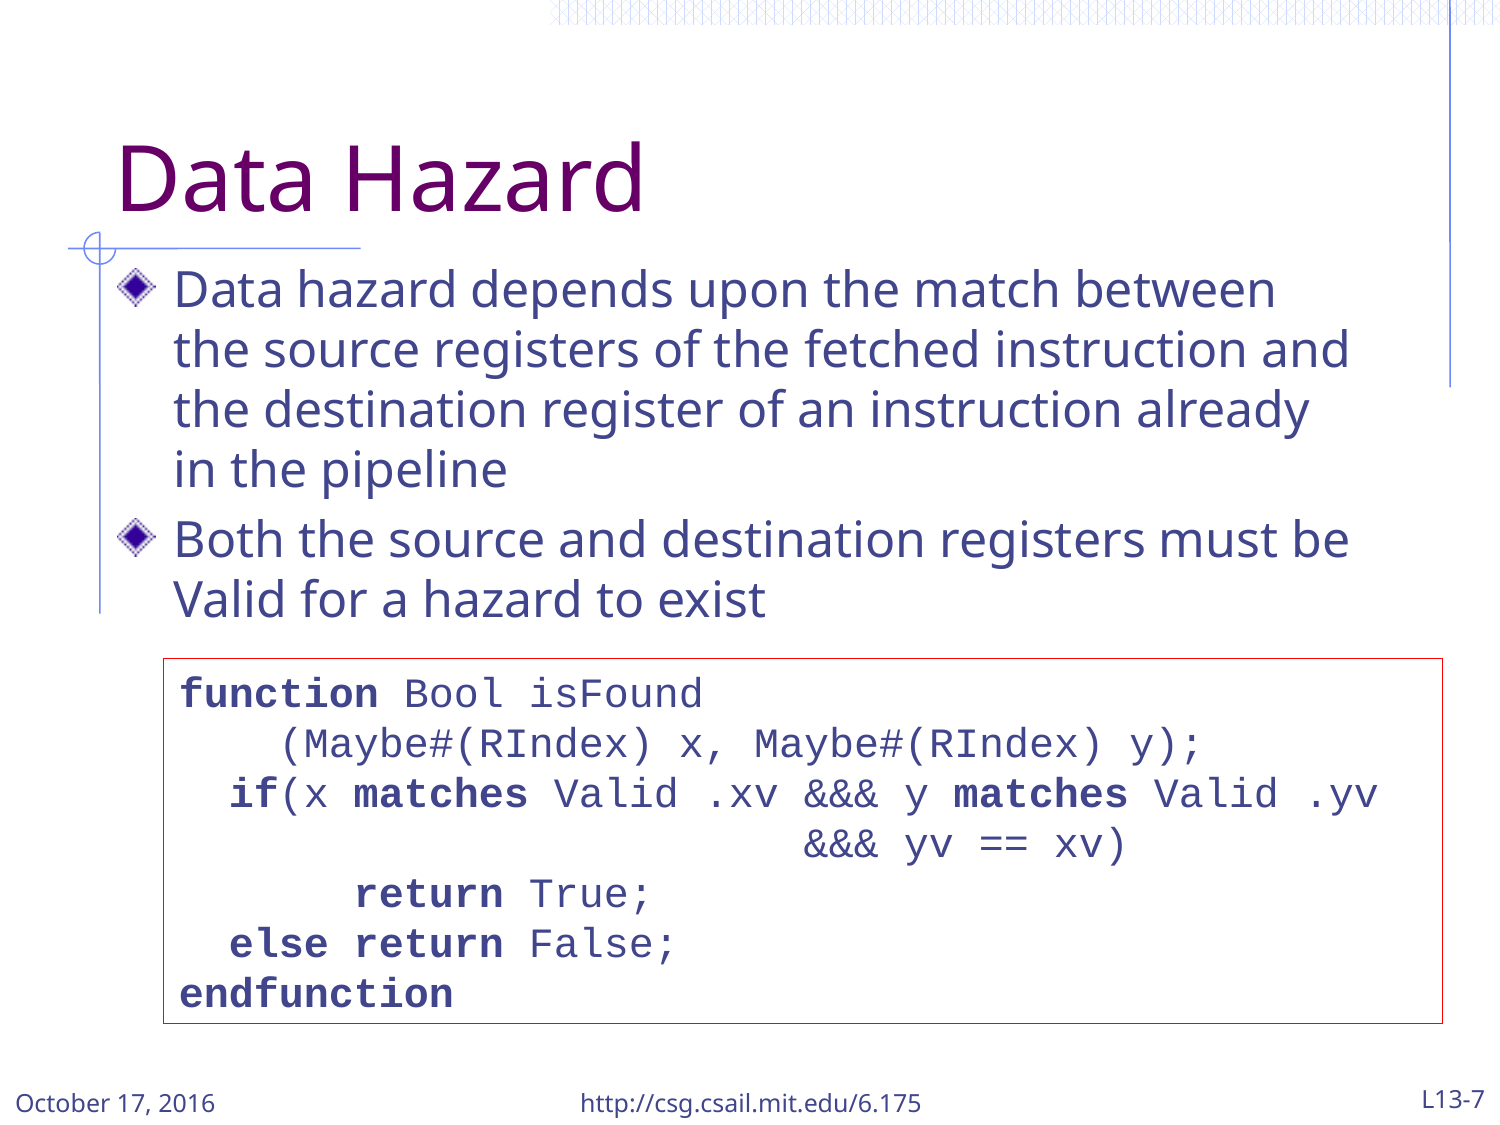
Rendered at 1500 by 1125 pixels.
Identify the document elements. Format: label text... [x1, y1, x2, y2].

footer http://csg.csail.mit.edu/6.175 [503, 1049, 1000, 1125]
slide_number L13-7 [1187, 1049, 1500, 1125]
picture [117, 518, 156, 557]
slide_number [0, 1049, 313, 1125]
title Data Hazard [99, 49, 1376, 238]
text_box function Bool isFound (Maybe#(RIndex) x, Maybe#(RIndex) y); if(x matches Valid .xv &&& y matches Valid .yv &&& yv == xv) return True; else return False; endfunction [163, 658, 1443, 1024]
picture [117, 268, 156, 307]
list Data hazard depends upon the match between the source registers of the fetched instruction and the destination register of an instruction already in the pipeline Both the source and destination registers must be Valid for a hazard to exist [102, 250, 1378, 721]
